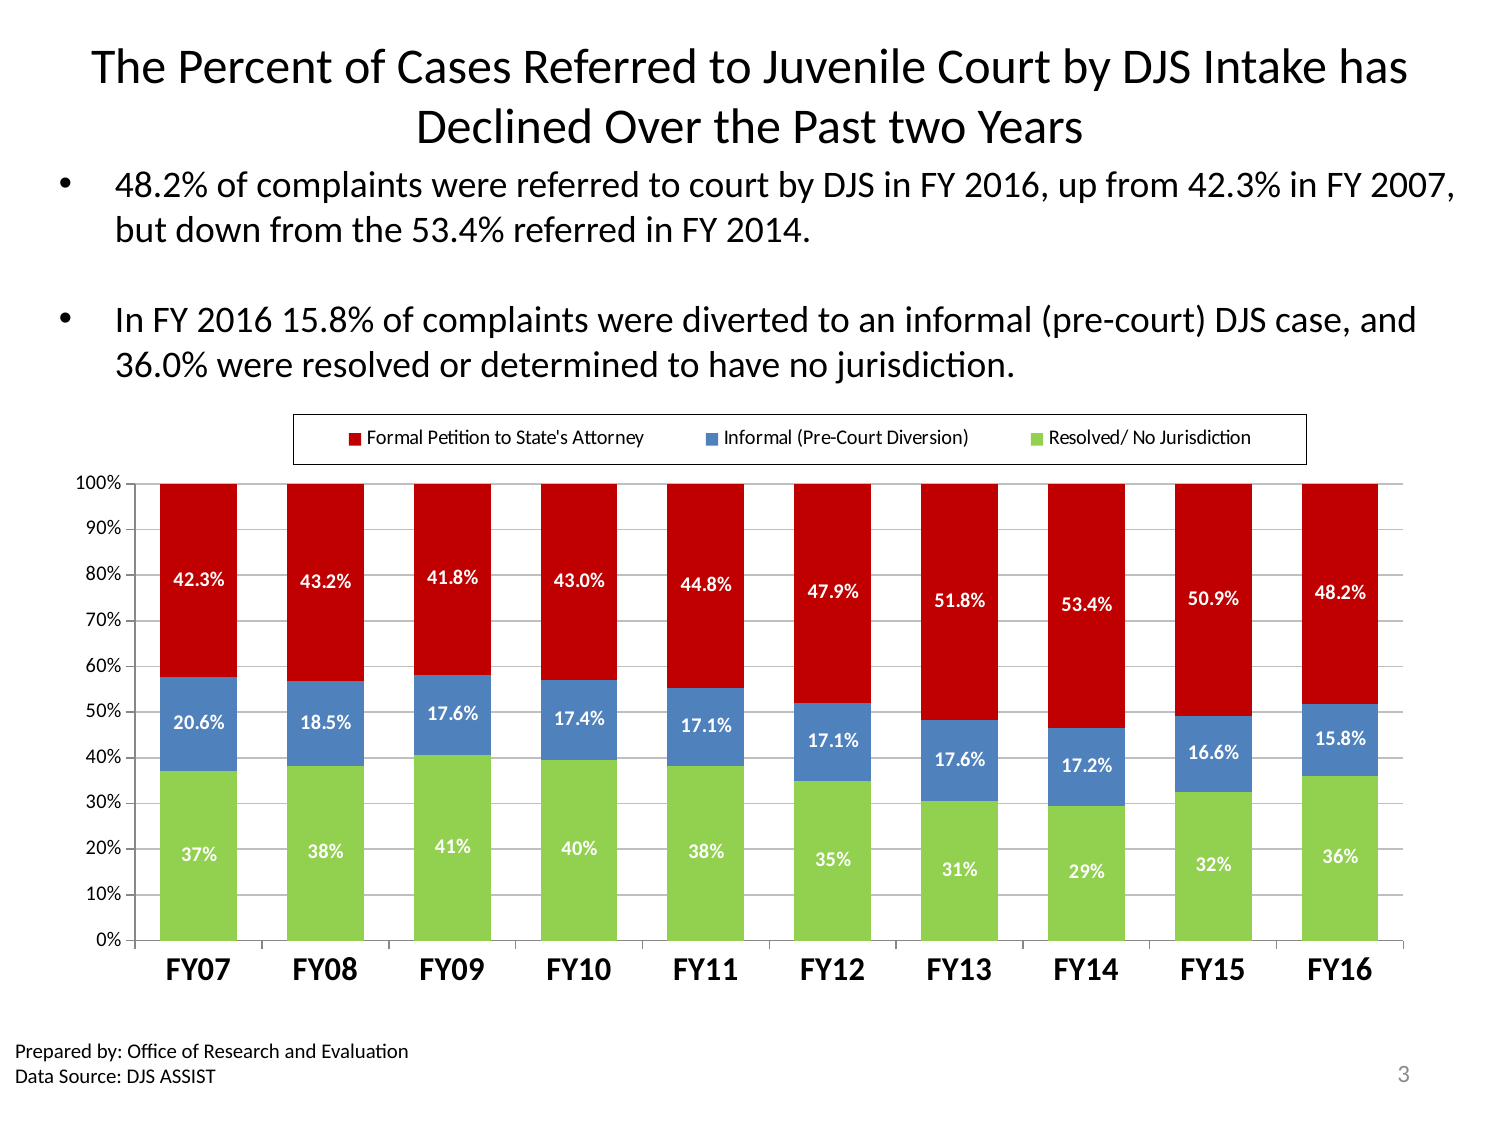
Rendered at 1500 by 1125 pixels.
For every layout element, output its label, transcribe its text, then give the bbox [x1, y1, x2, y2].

title The Percent of Cases Referred to Juvenile Court by DJS Intake has Declined Over the Past two Years [0, 50, 1500, 136]
footer Prepared by: Office of Research and Evaluation Data Source: DJS ASSIST [0, 1023, 438, 1102]
text_box [99, 137, 1438, 165]
slide_number 3 [1074, 1042, 1425, 1103]
chart [74, 387, 1426, 1013]
text_box 48.2% of complaints were referred to court by DJS in FY 2016, up from 42.3% in FY 2007, but down from the 53.4% referred in FY 2014. In FY 2016 15.8% of complaints were diverted to an informal (pre-court) DJS case, and 36.0% were resolved or determined to have no jurisdiction. [43, 165, 1494, 380]
